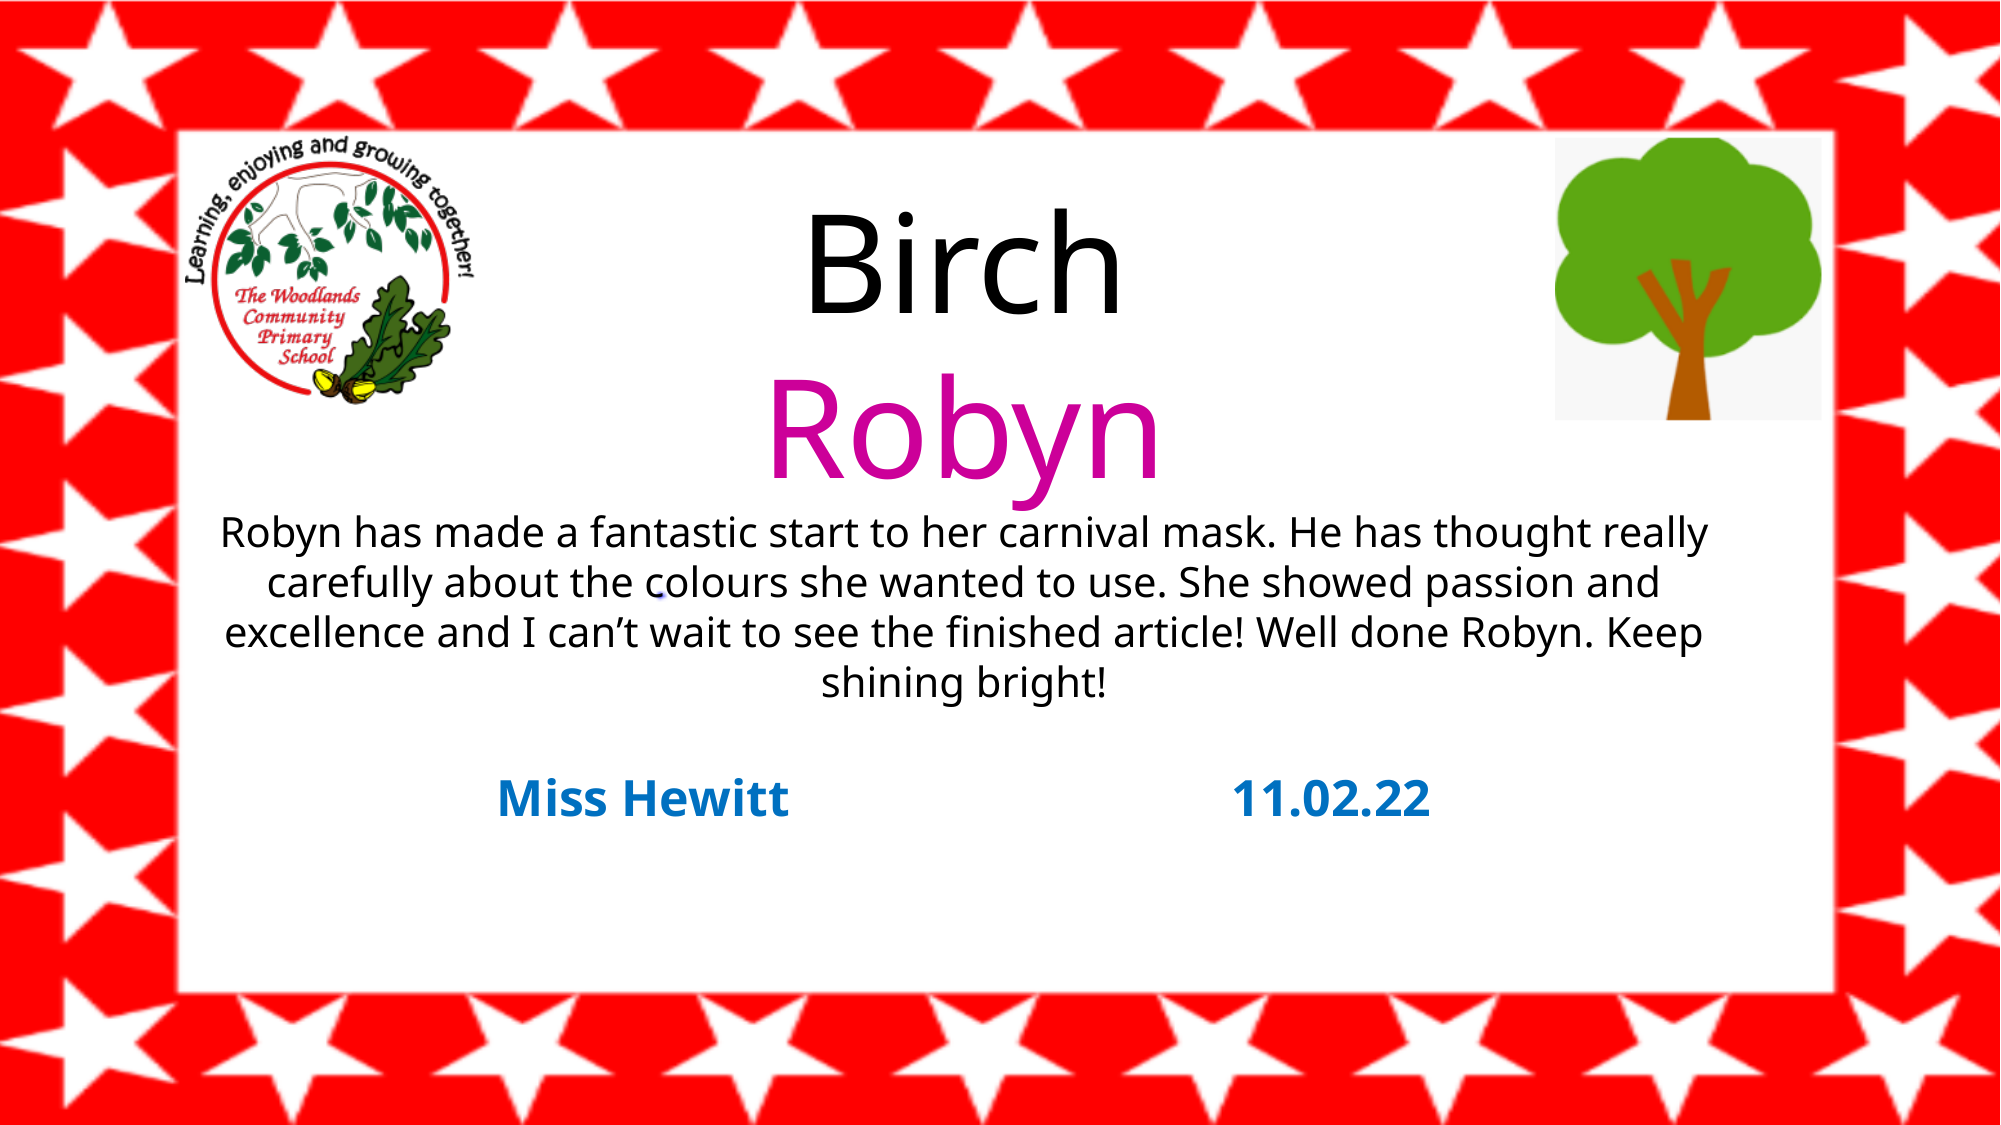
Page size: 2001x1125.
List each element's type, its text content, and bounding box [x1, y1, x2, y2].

text_box Birch Robyn Robyn has made a fantastic start to her carnival mask. He has thought really carefully about the colours she wanted to use. She showed passion and excellence and I can’t wait to see the finished article! Well done Robyn. Keep shining bright! Miss Hewitt 11.02.22 [165, 168, 437, 894]
picture [0, 0, 2000, 1125]
text_box Birch Robyn Robyn has made a fantastic start to her carnival mask. He has thought really carefully about the colours she wanted to use. She showed passion and excellence and I can’t wait to see the finished article! Well done Robyn. Keep shining bright! Miss Hewitt 11.02.22 [1563, 422, 1764, 894]
